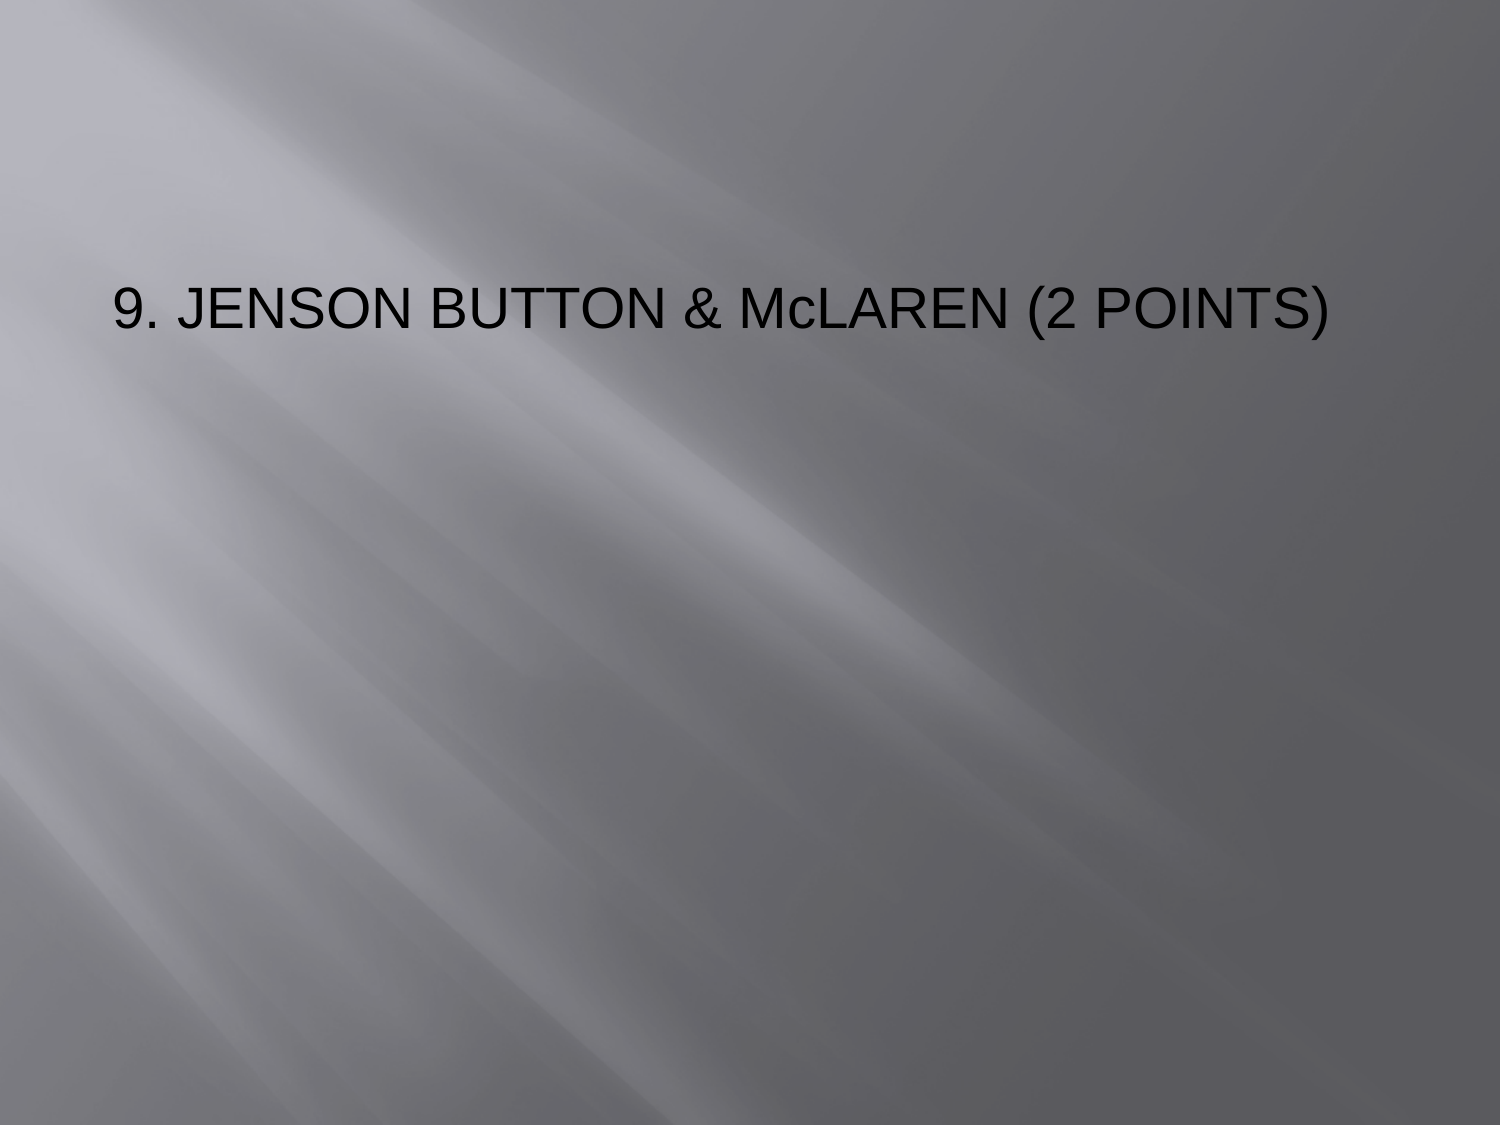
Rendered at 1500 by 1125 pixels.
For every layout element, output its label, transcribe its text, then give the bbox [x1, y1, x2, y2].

list 9. JENSON BUTTON & McLAREN (2 POINTS) [75, 262, 1425, 1035]
